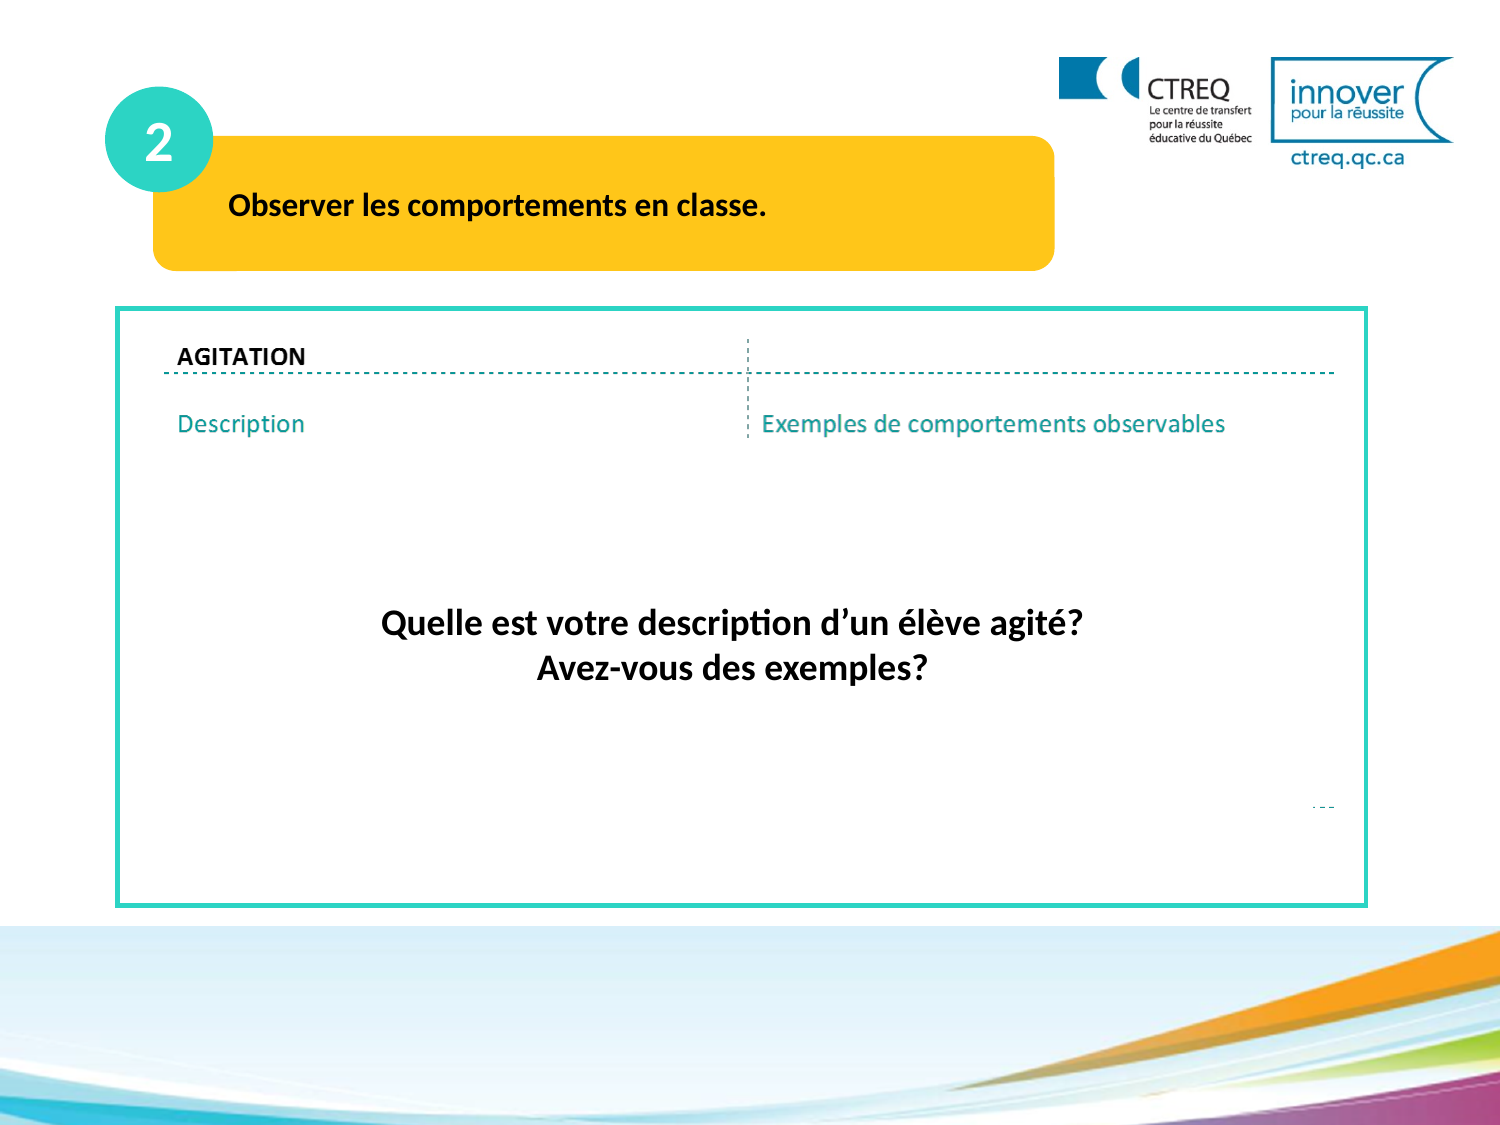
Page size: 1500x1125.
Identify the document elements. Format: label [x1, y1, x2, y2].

text_box [88, 101, 1424, 1047]
picture [1275, 61, 1435, 101]
picture [1419, 57, 1454, 169]
text_box [105, 86, 1367, 906]
picture [1424, 126, 1438, 139]
picture [1097, 57, 1271, 86]
picture [1, 926, 1500, 1125]
